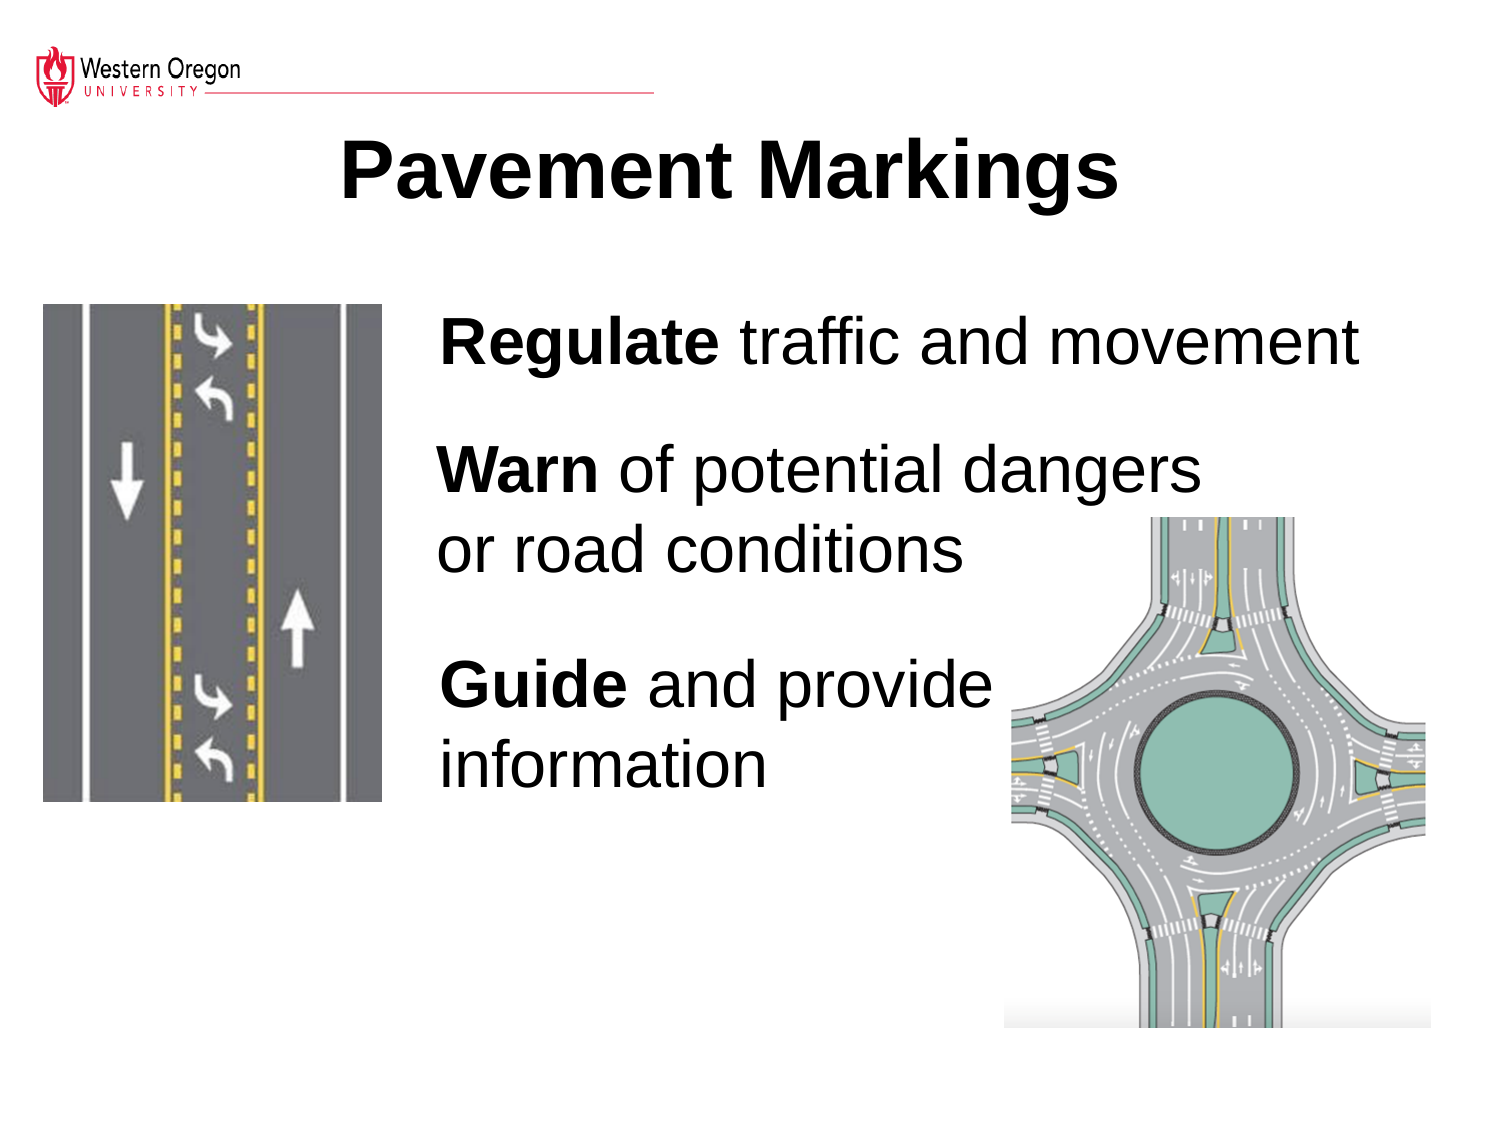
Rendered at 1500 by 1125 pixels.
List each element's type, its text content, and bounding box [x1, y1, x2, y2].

text_box Regulate traffic and movement [424, 290, 1389, 386]
title Pavement Markings [324, 180, 1322, 263]
picture [43, 304, 382, 803]
text_box Warn of potential dangers or road conditions [436, 418, 1252, 593]
picture [36, 46, 654, 107]
picture [1004, 517, 1431, 1028]
text_box Guide and provide information [424, 633, 1004, 809]
